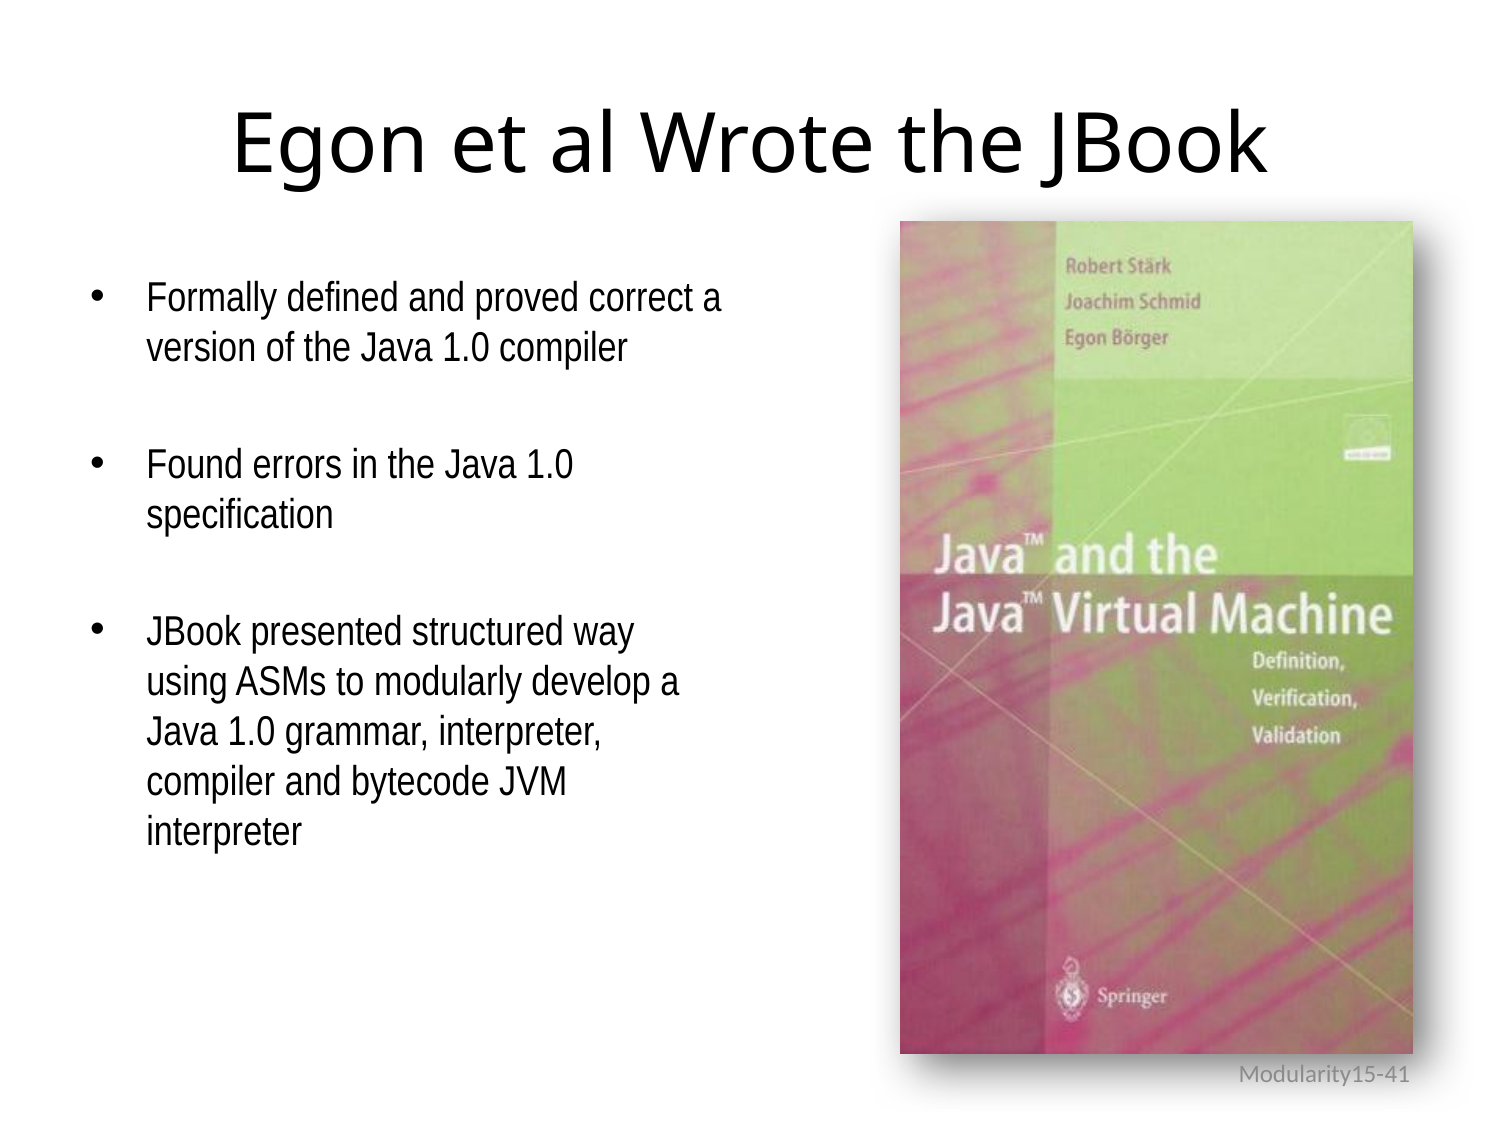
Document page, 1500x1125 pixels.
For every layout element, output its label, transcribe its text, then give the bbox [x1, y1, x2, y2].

picture [899, 220, 1413, 1055]
title Egon et al Wrote the JBook [75, 45, 1425, 233]
slide_number Modularity15-41 [1074, 1042, 1425, 1103]
list Formally defined and proved correct a version of the Java 1.0 compiler Found errors in the Java 1.0 specification JBook presented structured way using ASMs to modularly develop a Java 1.0 grammar, interpreter, compiler and bytecode JVM interpreter [75, 262, 738, 1005]
